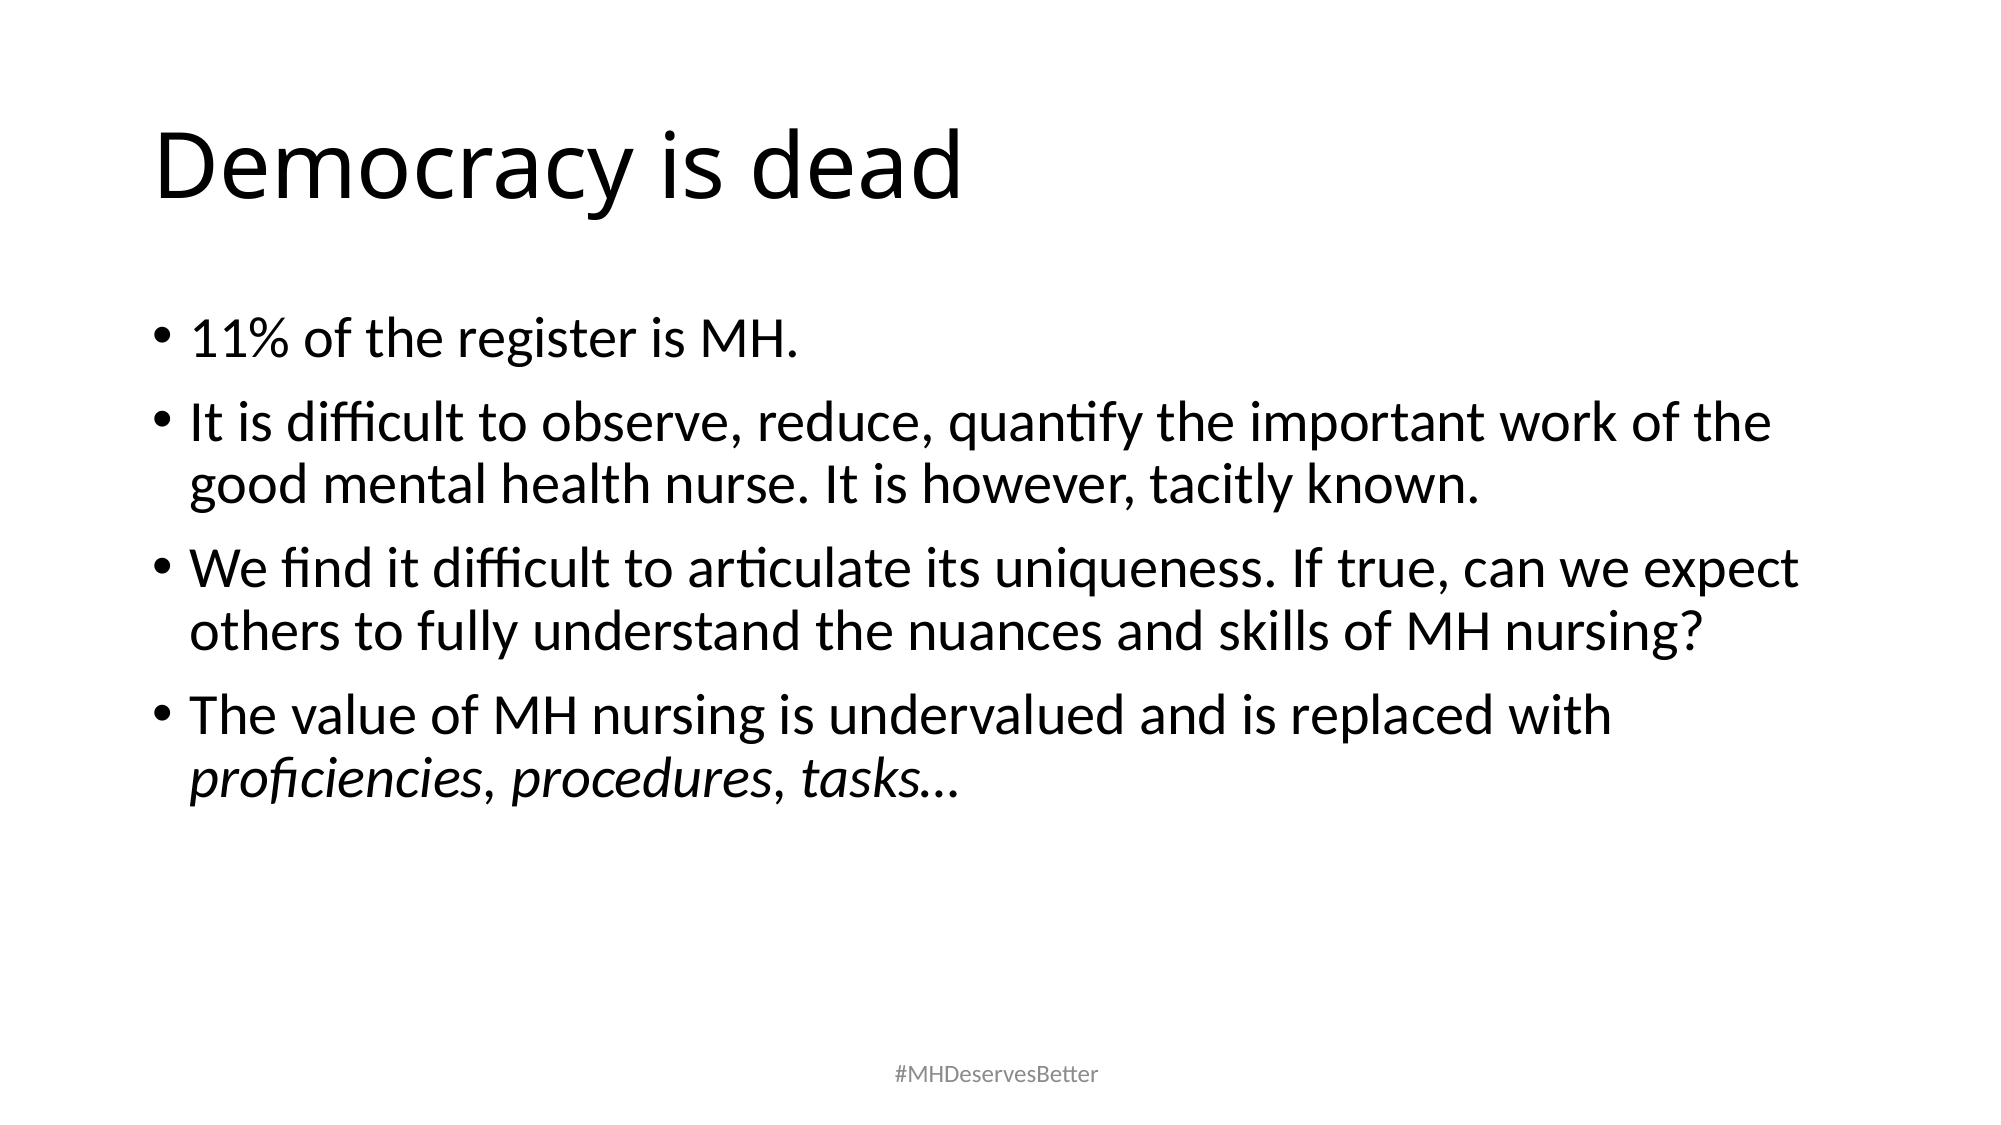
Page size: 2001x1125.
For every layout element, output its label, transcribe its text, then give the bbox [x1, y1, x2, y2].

list 11% of the register is MH. It is difficult to observe, reduce, quantify the important work of the good mental health nurse. It is however, tacitly known. We find it difficult to articulate its uniqueness. If true, can we expect others to fully understand the nuances and skills of MH nursing? The value of MH nursing is undervalued and is replaced with proficiencies, procedures, tasks… [137, 299, 1863, 1014]
footer #MHDeservesBetter [662, 1042, 1338, 1103]
title Democracy is dead [137, 59, 1863, 278]
